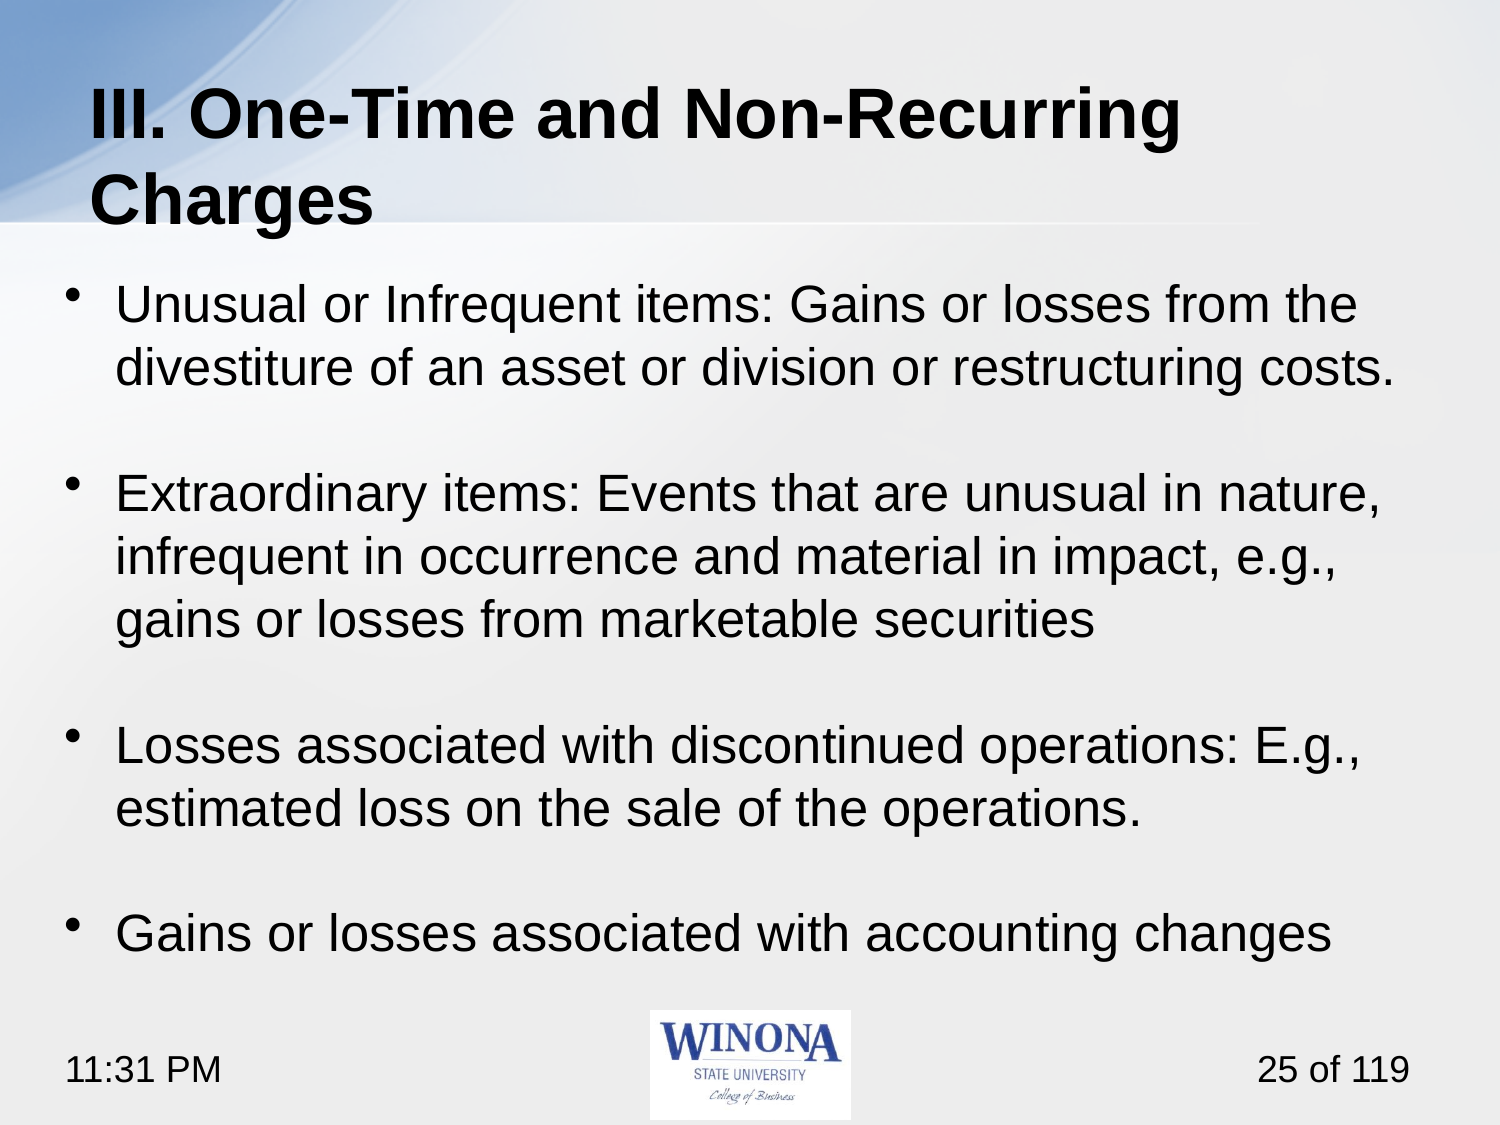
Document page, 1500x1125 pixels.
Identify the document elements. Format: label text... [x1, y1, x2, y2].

list Unusual or Infrequent items: Gains or losses from the divestiture of an asset or division or restructuring costs. Extraordinary items: Events that are unusual in nature, infrequent in occurrence and material in impact, e.g., gains or losses from marketable securities Losses associated with discontinued operations: E.g., estimated loss on the sale of the operations. Gains or losses associated with accounting changes [50, 262, 1426, 1066]
title III. One-Time and Non-Recurring Charges [75, 58, 1425, 247]
picture [0, 0, 1500, 1125]
